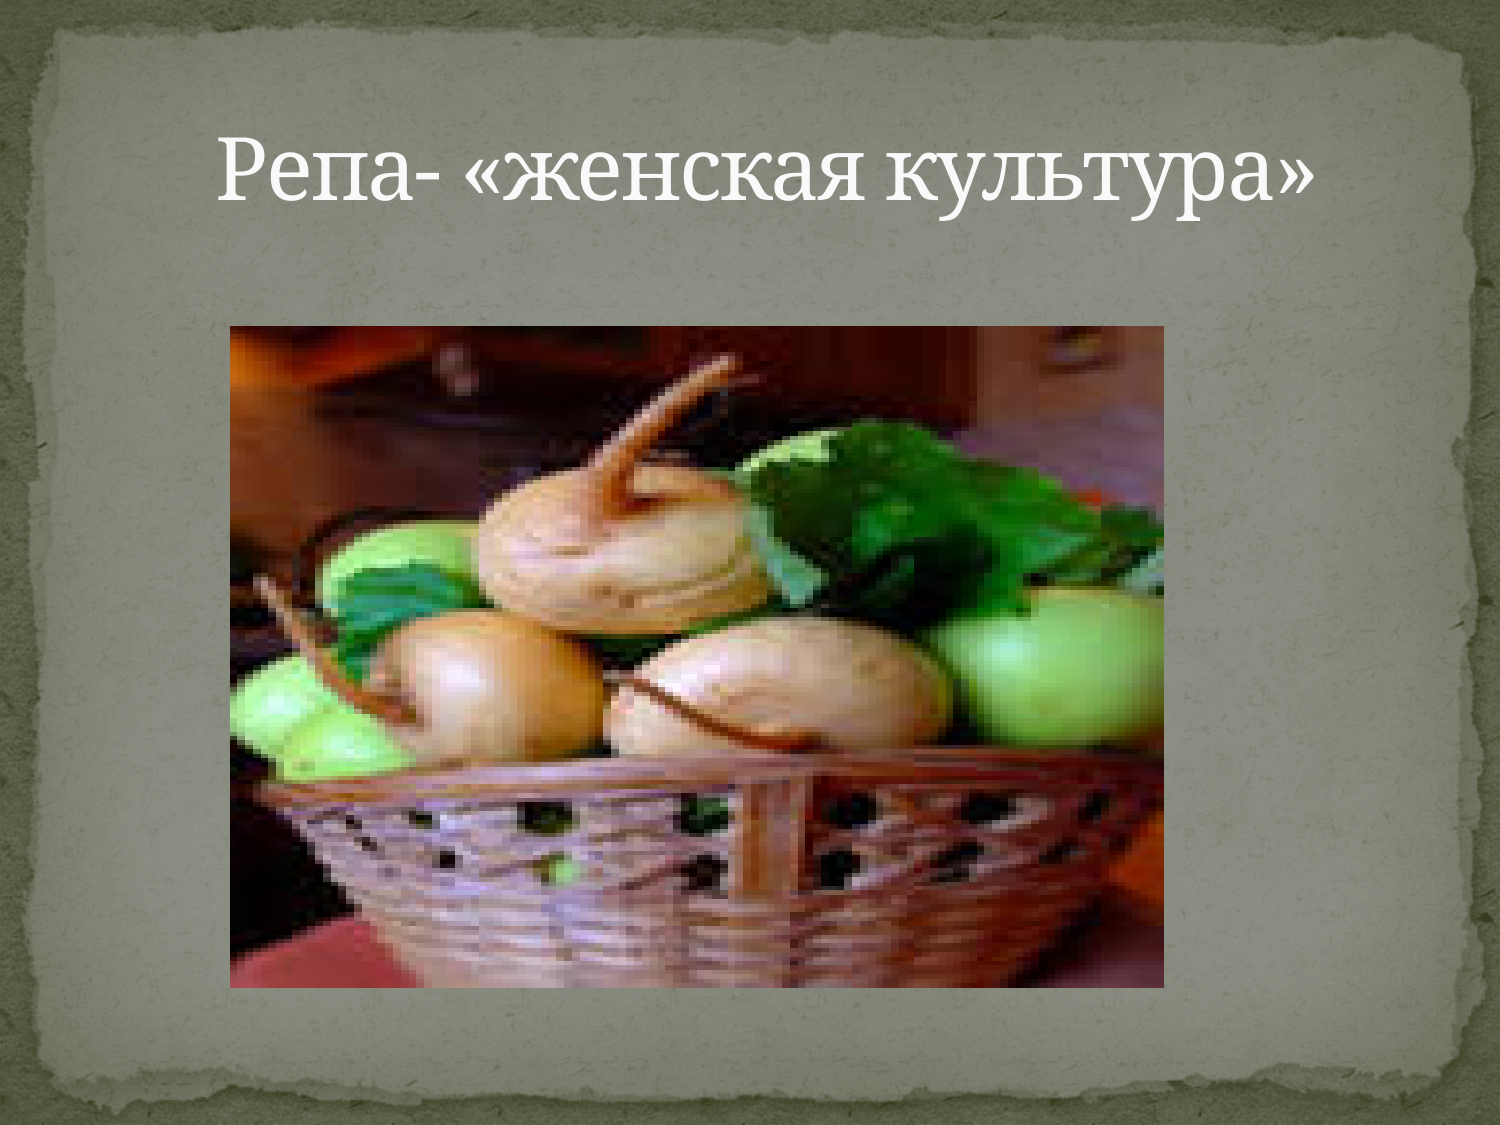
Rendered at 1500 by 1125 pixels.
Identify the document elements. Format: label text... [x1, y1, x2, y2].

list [233, 329, 1162, 985]
title Репа- «женская культура» [74, 24, 1425, 225]
